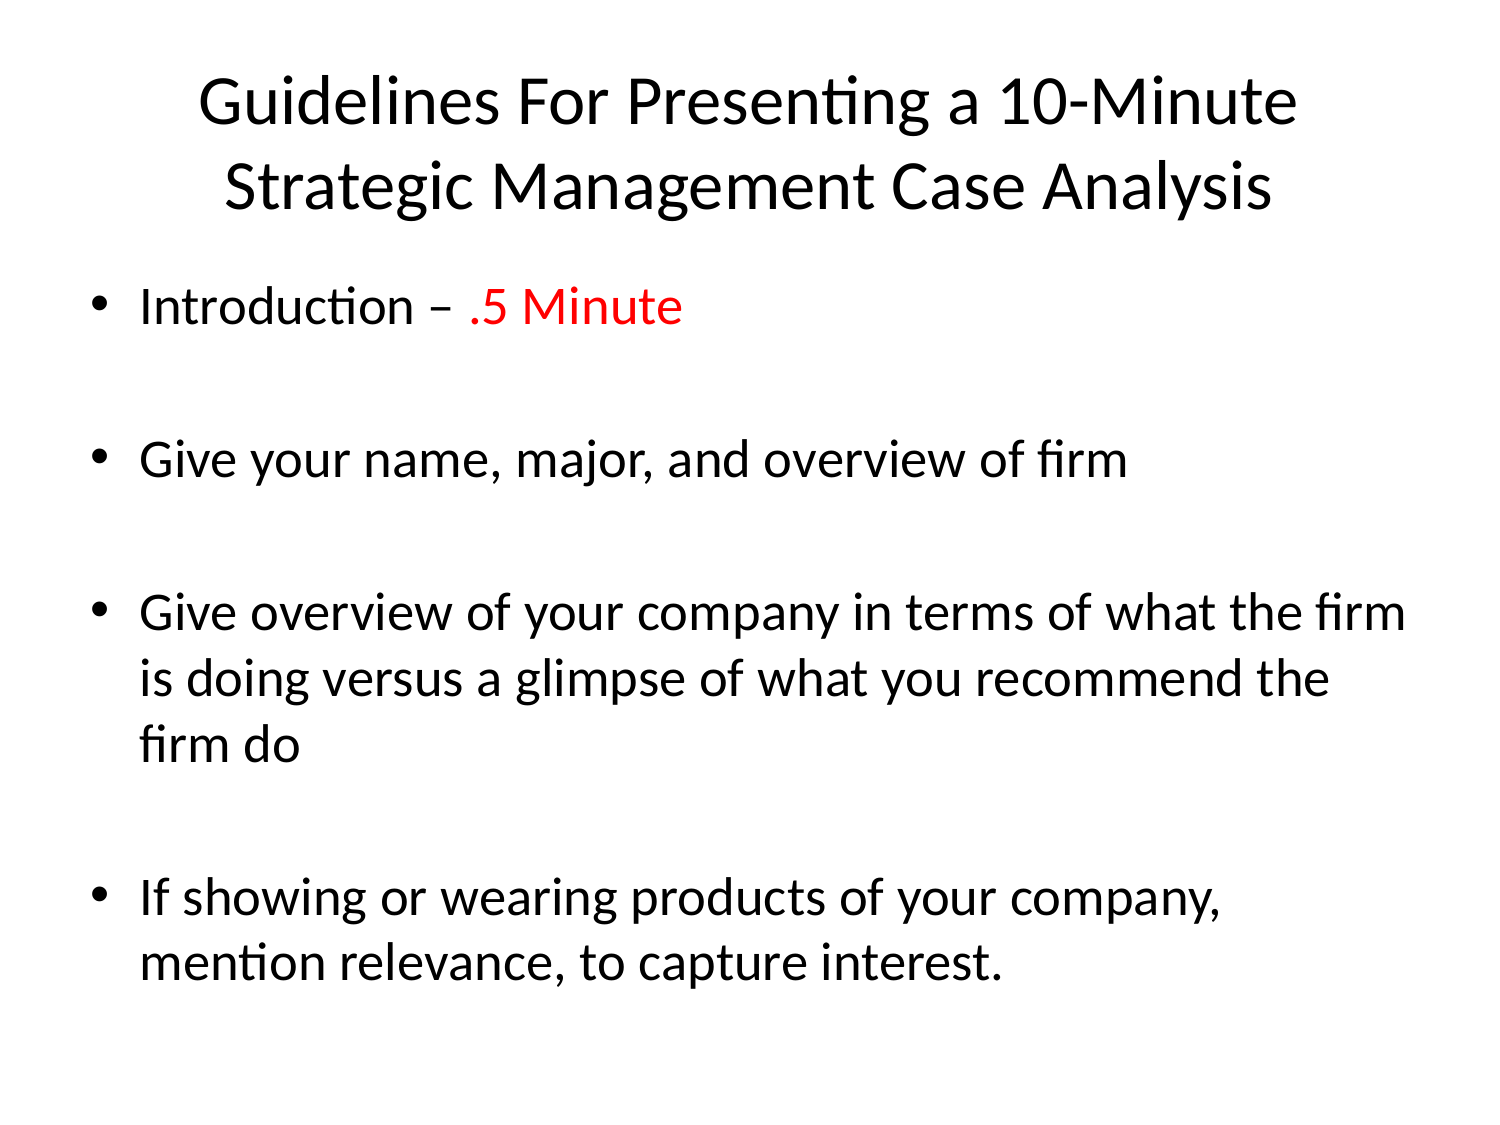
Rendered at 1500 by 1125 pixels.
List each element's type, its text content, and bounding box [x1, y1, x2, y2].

list Introduction – .5 Minute Give your name, major, and overview of firm Give overview of your company in terms of what the firm is doing versus a glimpse of what you recommend the firm do If showing or wearing products of your company, mention relevance, to capture interest. [75, 262, 1425, 1005]
title Guidelines For Presenting a 10-Minute Strategic Management Case Analysis [75, 45, 1425, 233]
